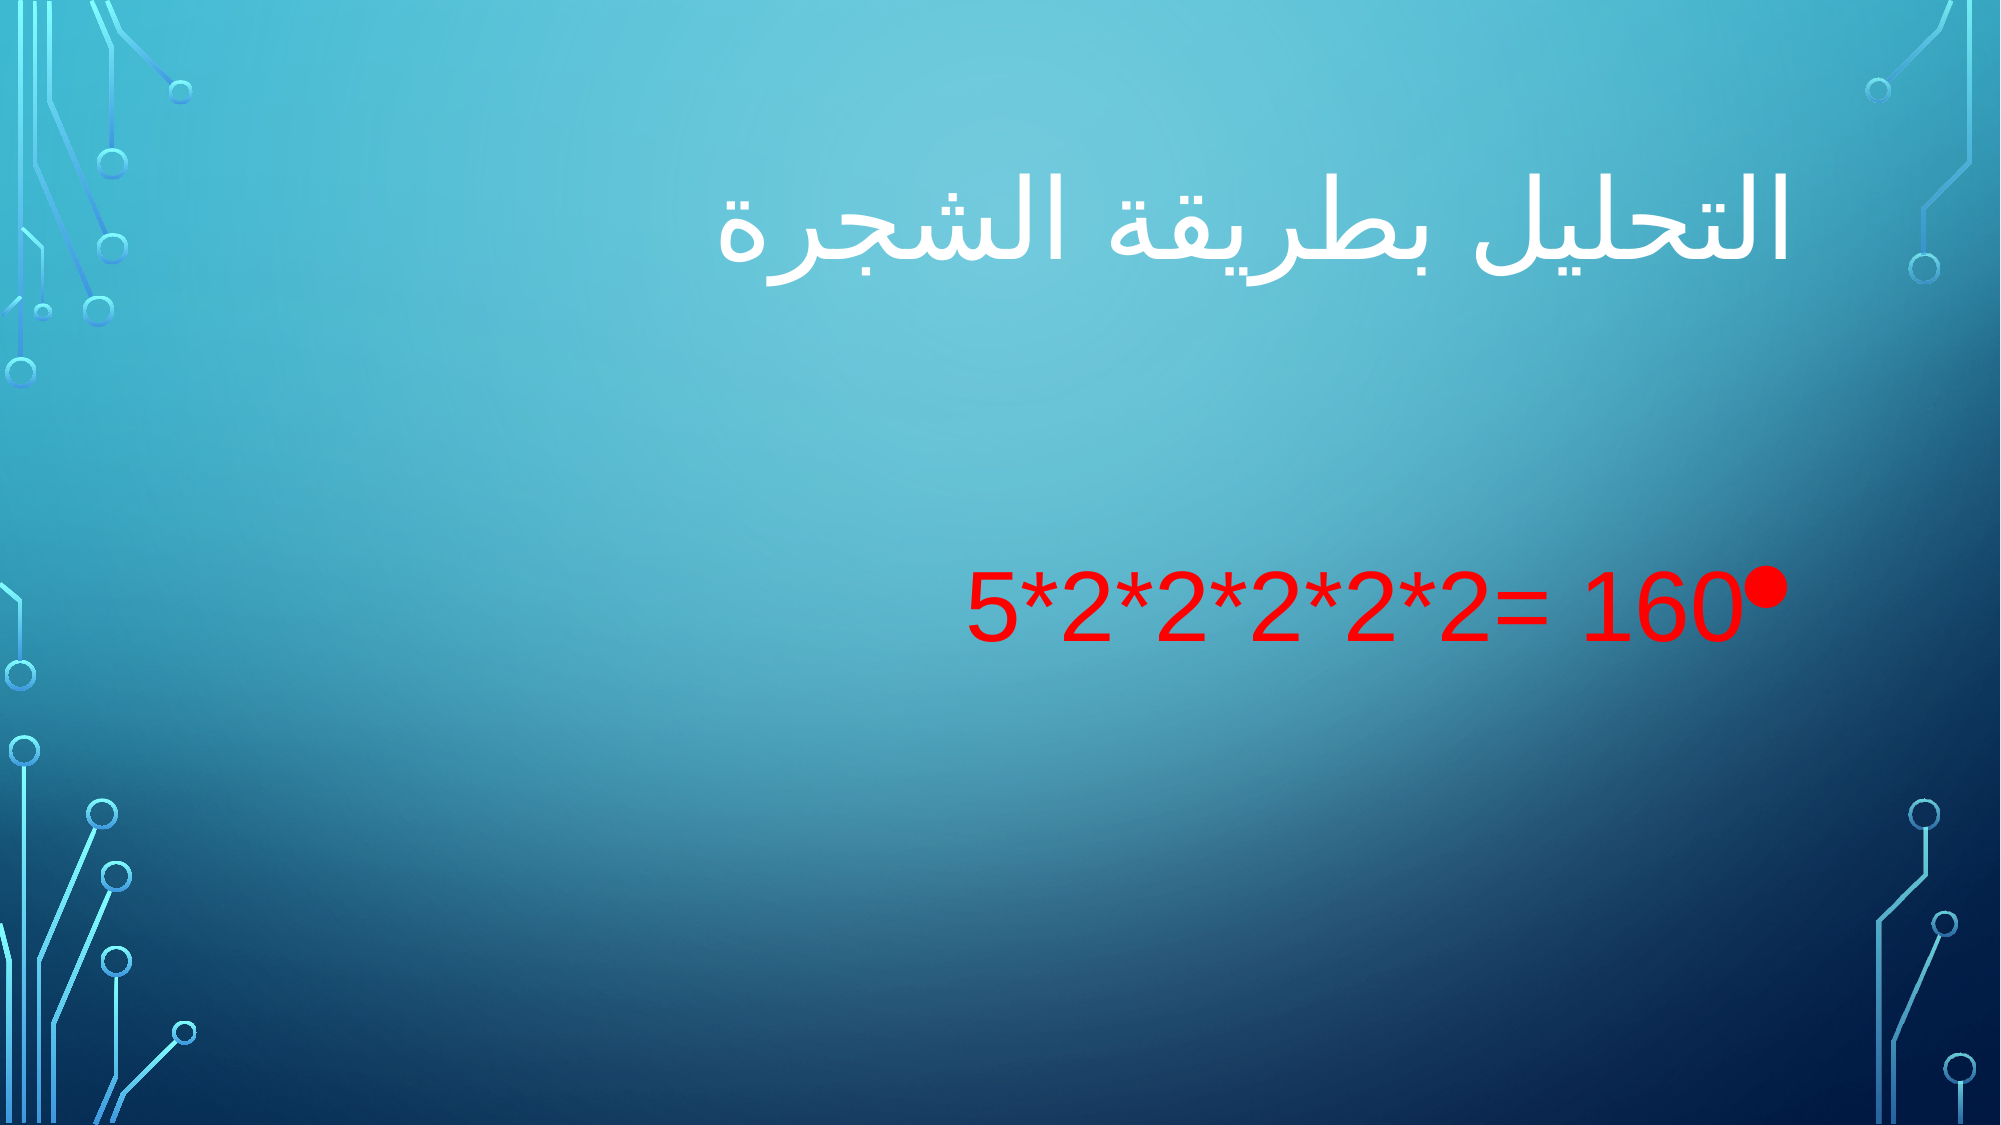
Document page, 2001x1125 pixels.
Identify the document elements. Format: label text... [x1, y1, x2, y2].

title التحليل بطريقة الشجرة [187, 101, 1813, 344]
list 160 =2*2*2*2*2*5 [187, 369, 1813, 950]
